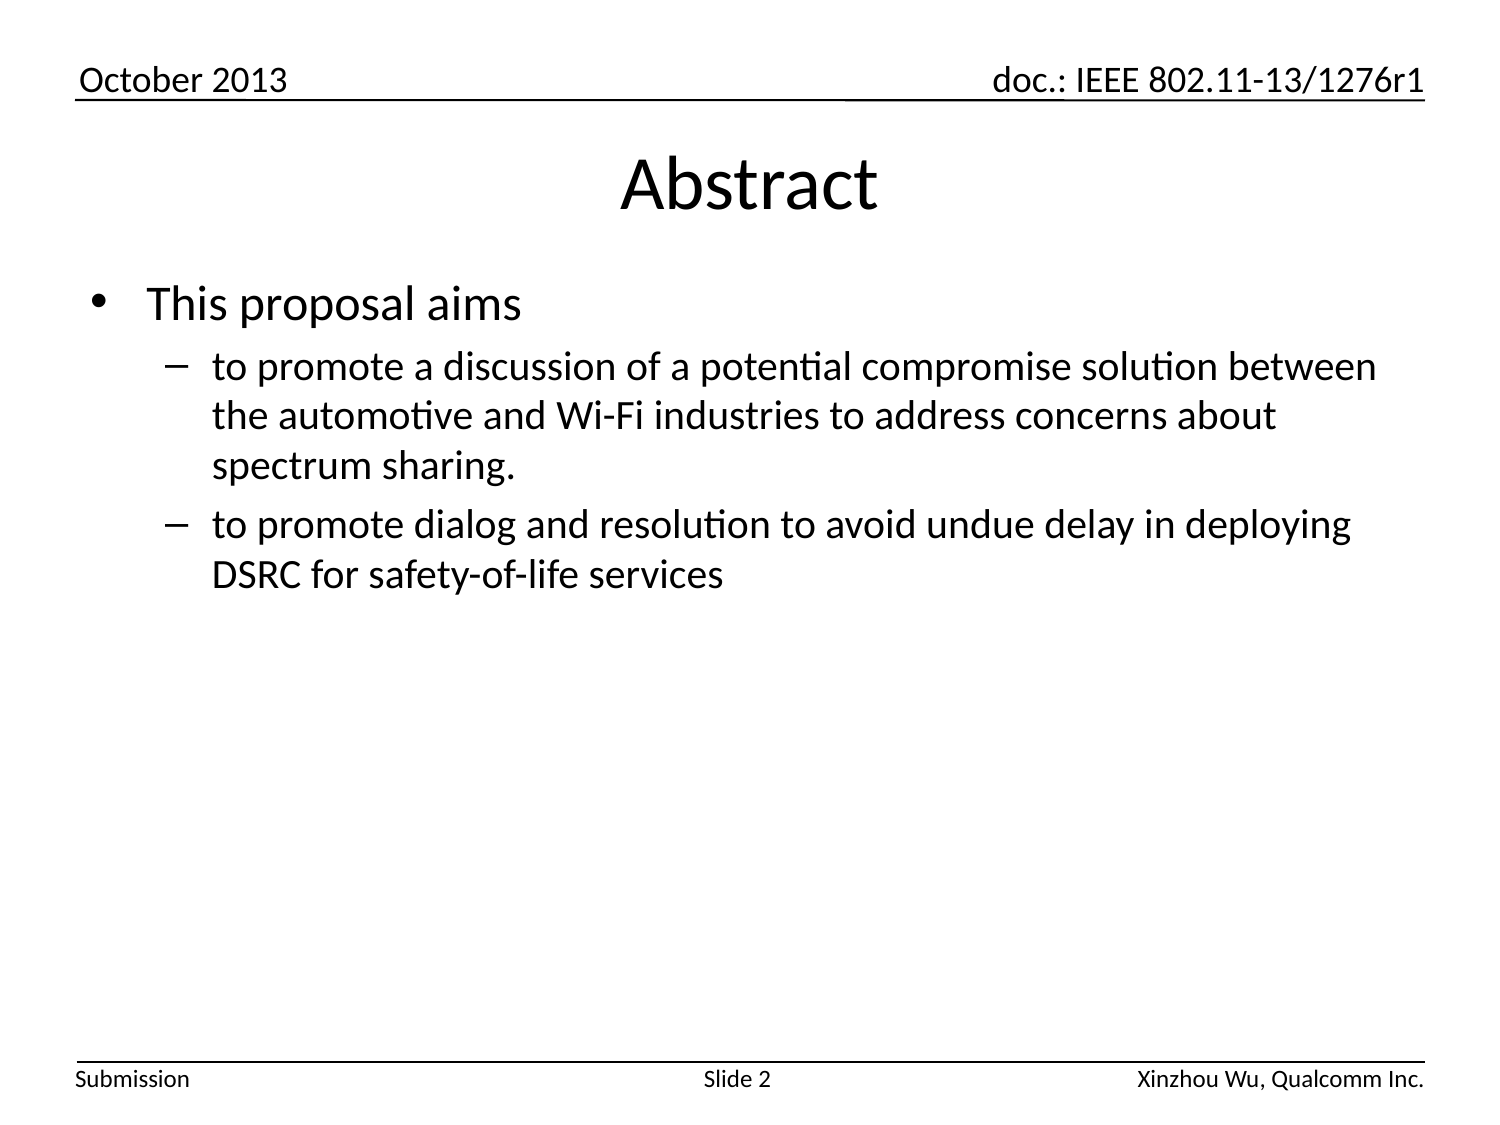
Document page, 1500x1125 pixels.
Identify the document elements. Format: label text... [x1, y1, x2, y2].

title Abstract [75, 125, 1425, 233]
list This proposal aims to promote a discussion of a potential compromise solution between the automotive and Wi-Fi industries to address concerns about spectrum sharing. to promote dialog and resolution to avoid undue delay in deploying DSRC for safety-of-life services [75, 262, 1425, 1038]
